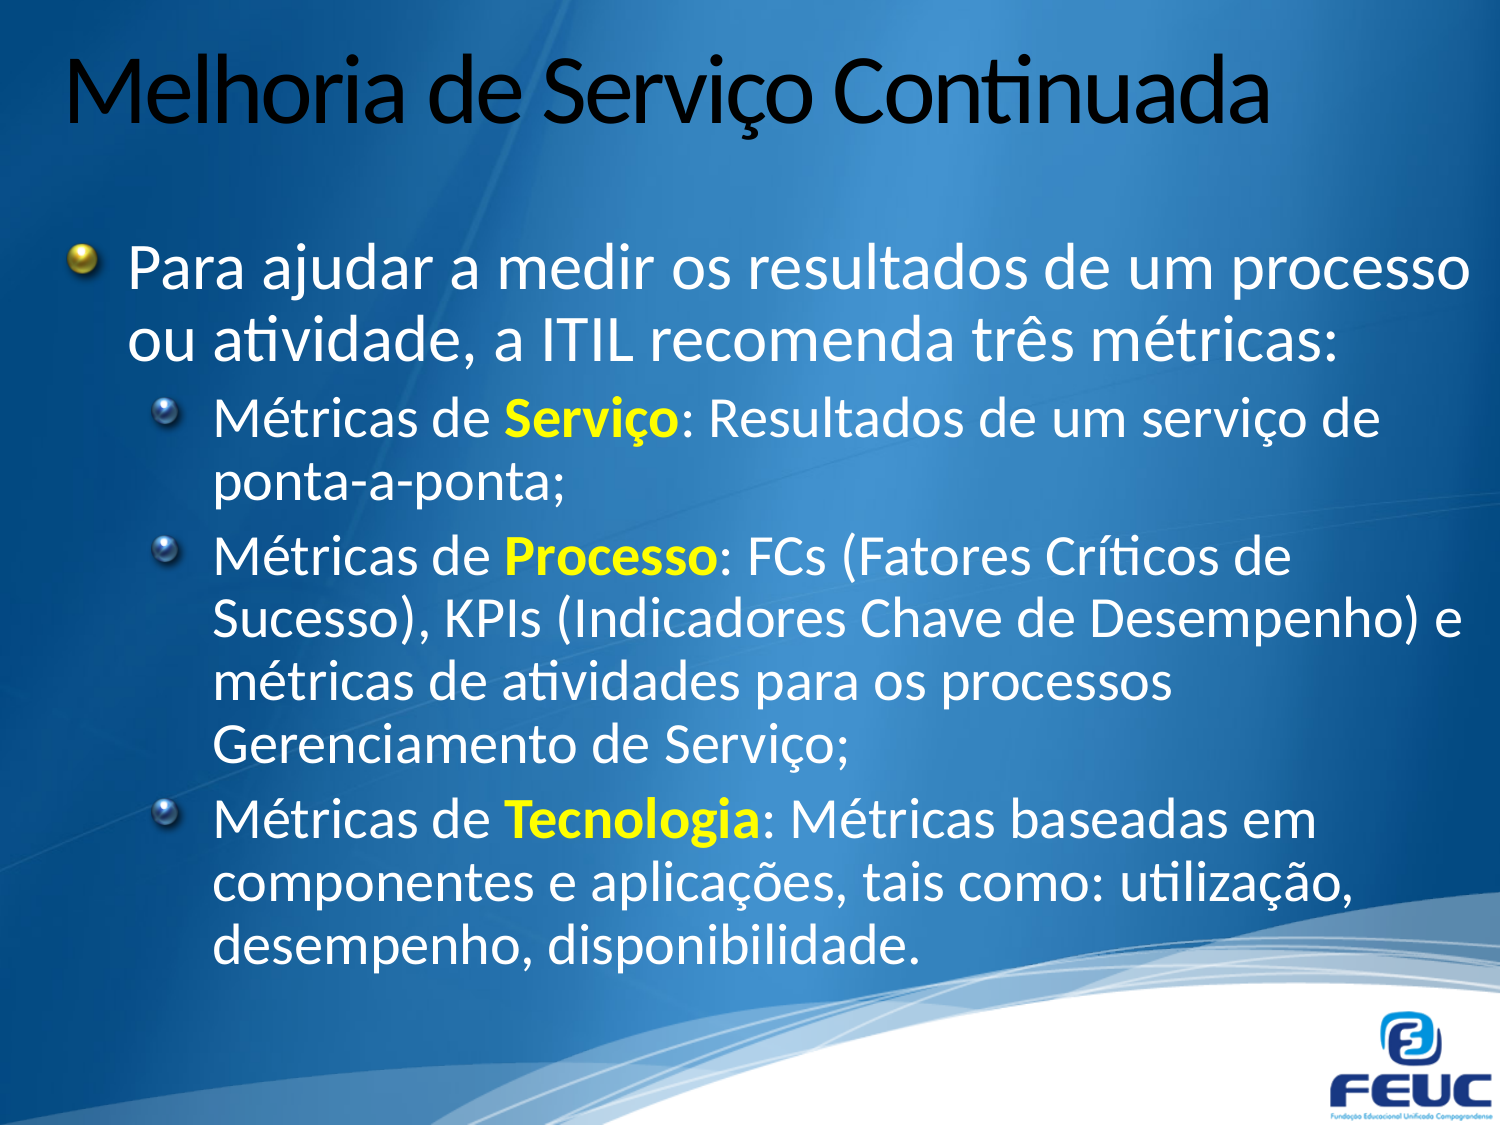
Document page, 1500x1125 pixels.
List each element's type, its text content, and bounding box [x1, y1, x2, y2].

picture [0, 0, 1500, 1125]
list Para ajudar a medir os resultados de um processo ou atividade, a ITIL recomenda três métricas: Métricas de Serviço: Resultados de um serviço de ponta-a-ponta; Métricas de Processo: FCs (Fatores Críticos de Sucesso), KPIs (Indicadores Chave de Desempenho) e métricas de atividades para os processos Gerenciamento de Serviço; Métricas de Tecnologia: Métricas baseadas em componentes e aplicações, tais como: utilização, desempenho, disponibilidade. [62, 231, 1483, 1022]
title Melhoria de Serviço Continuada [62, 37, 1438, 147]
